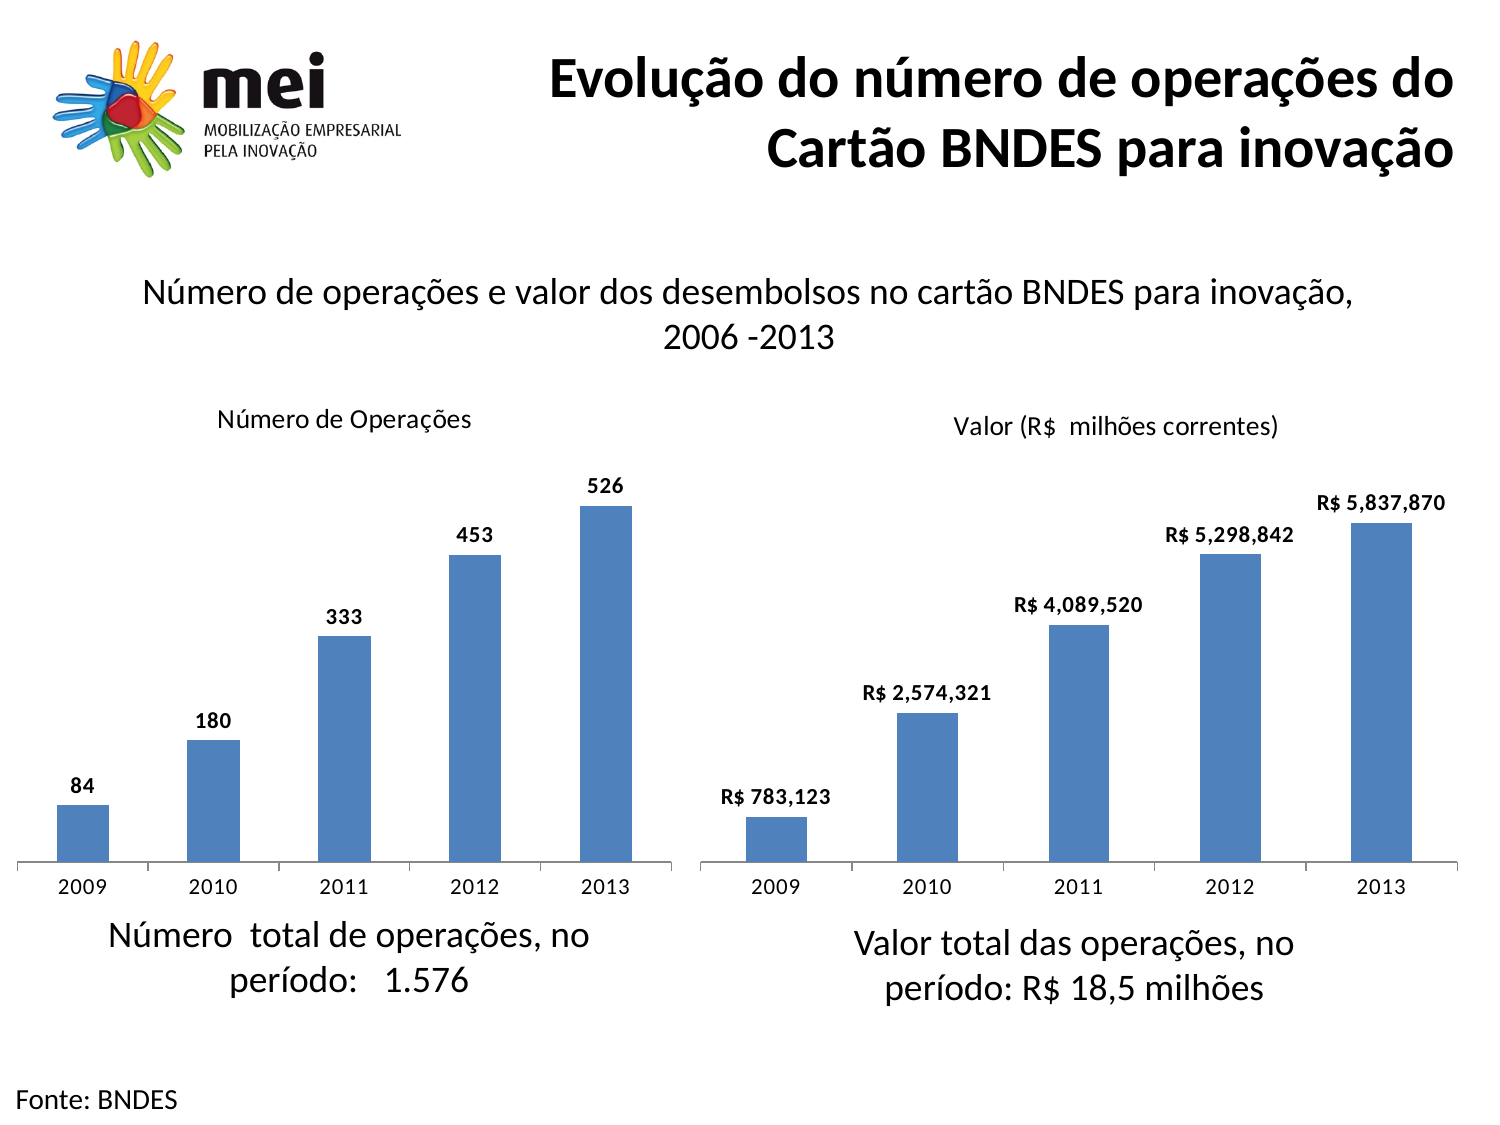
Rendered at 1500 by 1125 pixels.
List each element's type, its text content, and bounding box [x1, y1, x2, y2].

title Evolução do número de operações do Cartão BNDES para inovação [423, 31, 1469, 219]
picture [52, 40, 401, 178]
text_box Número de operações e valor dos desembolsos no cartão BNDES para inovação, 2006 -2013 [73, 259, 1424, 378]
text_box Número total de operações, no período: 1.576 [71, 920, 628, 1010]
text_box Fonte: BNDES [0, 1073, 193, 1123]
text_box Valor total das operações, no período: R$ 18,5 milhões [785, 920, 1364, 1018]
chart [3, 379, 1474, 912]
